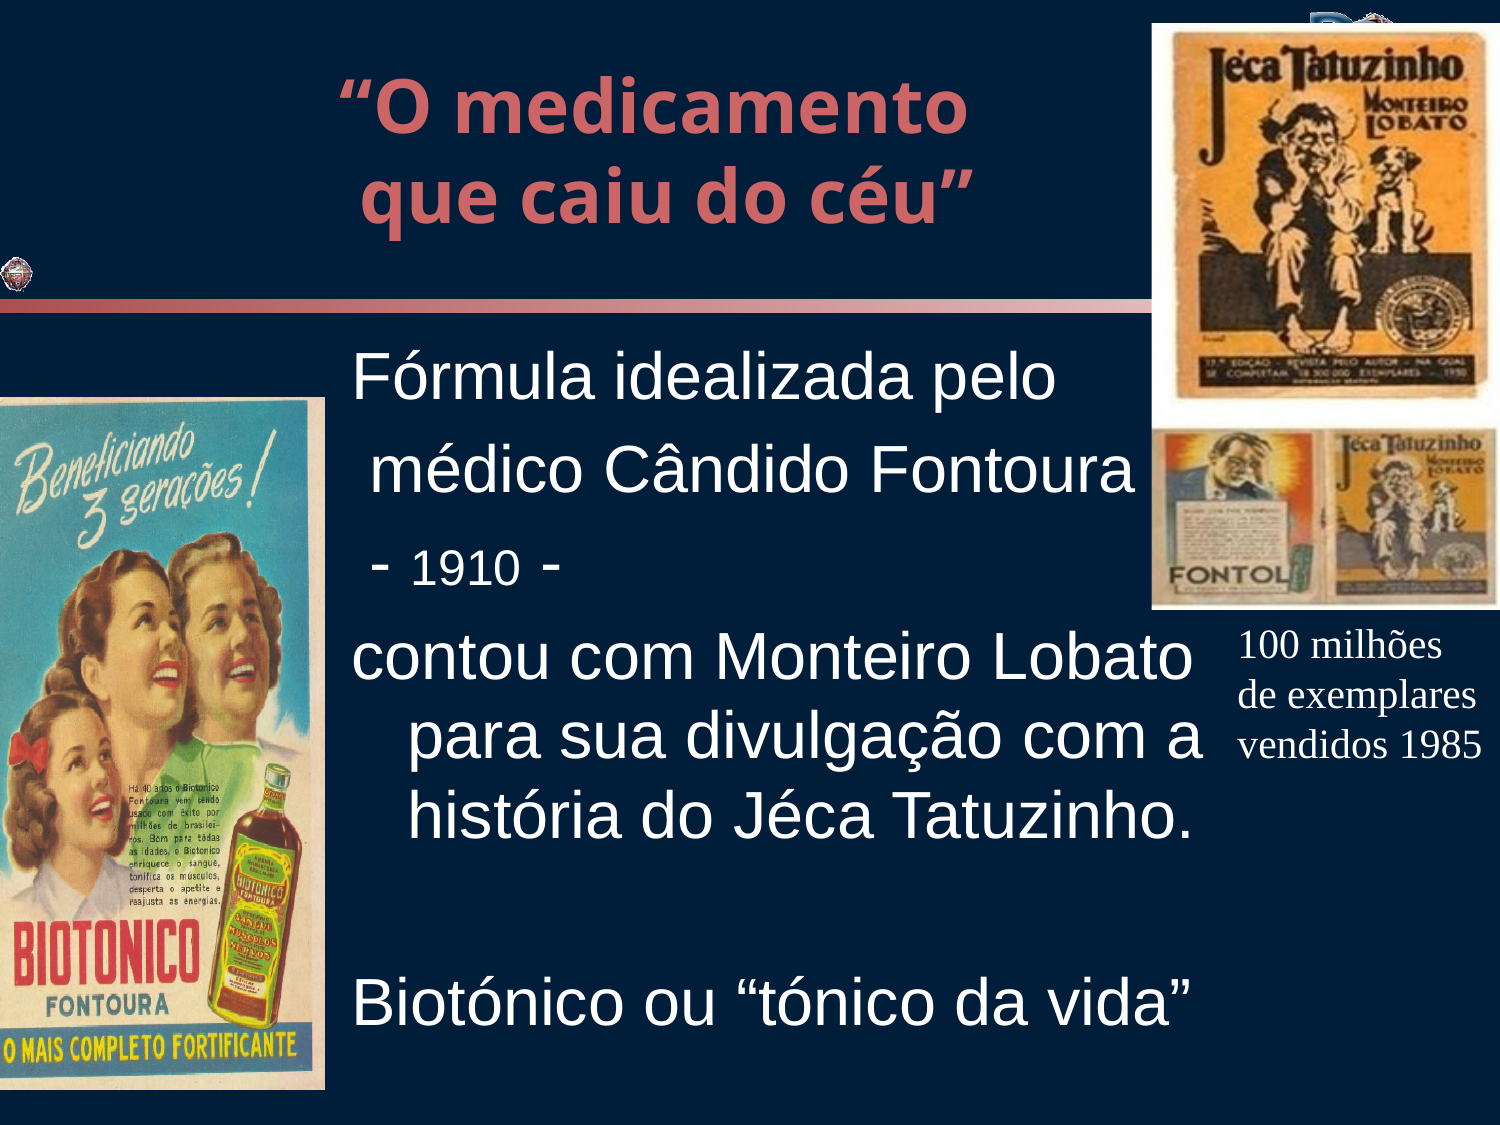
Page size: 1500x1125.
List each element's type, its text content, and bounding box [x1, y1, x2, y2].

text_box 100 milhões de exemplares vendidos 1985 [1222, 617, 1500, 775]
picture [0, 257, 43, 301]
picture [1151, 7, 1500, 610]
picture [0, 396, 325, 1090]
list Fórmula idealizada pelo médico Cândido Fontoura - 1910 - contou com Monteiro Lobato para sua divulgação com a história do Jéca Tatuzinho. Biotónico ou “tónico da vida” [336, 324, 1330, 1125]
title “O medicamento que caiu do céu” [324, 54, 1070, 243]
